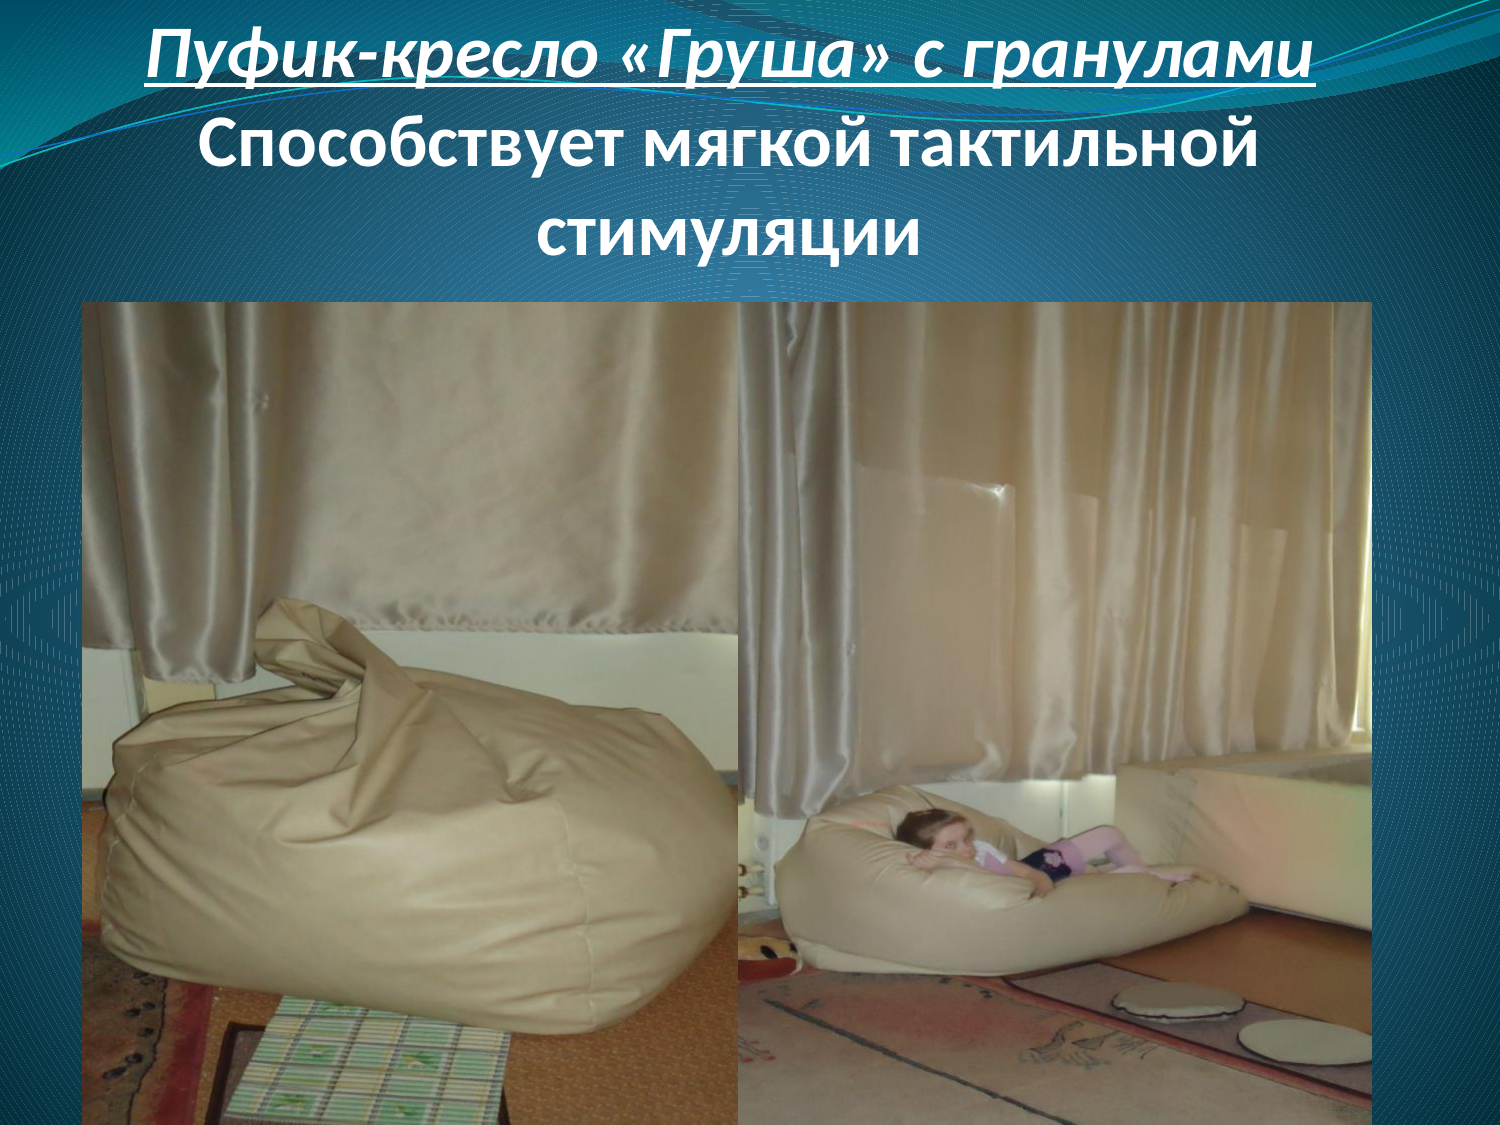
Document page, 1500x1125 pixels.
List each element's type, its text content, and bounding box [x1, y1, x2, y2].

picture [81, 302, 1372, 1125]
title Пуфик-кресло «Груша» с гранулами Способствует мягкой тактильной стимуляции [87, 0, 1376, 307]
